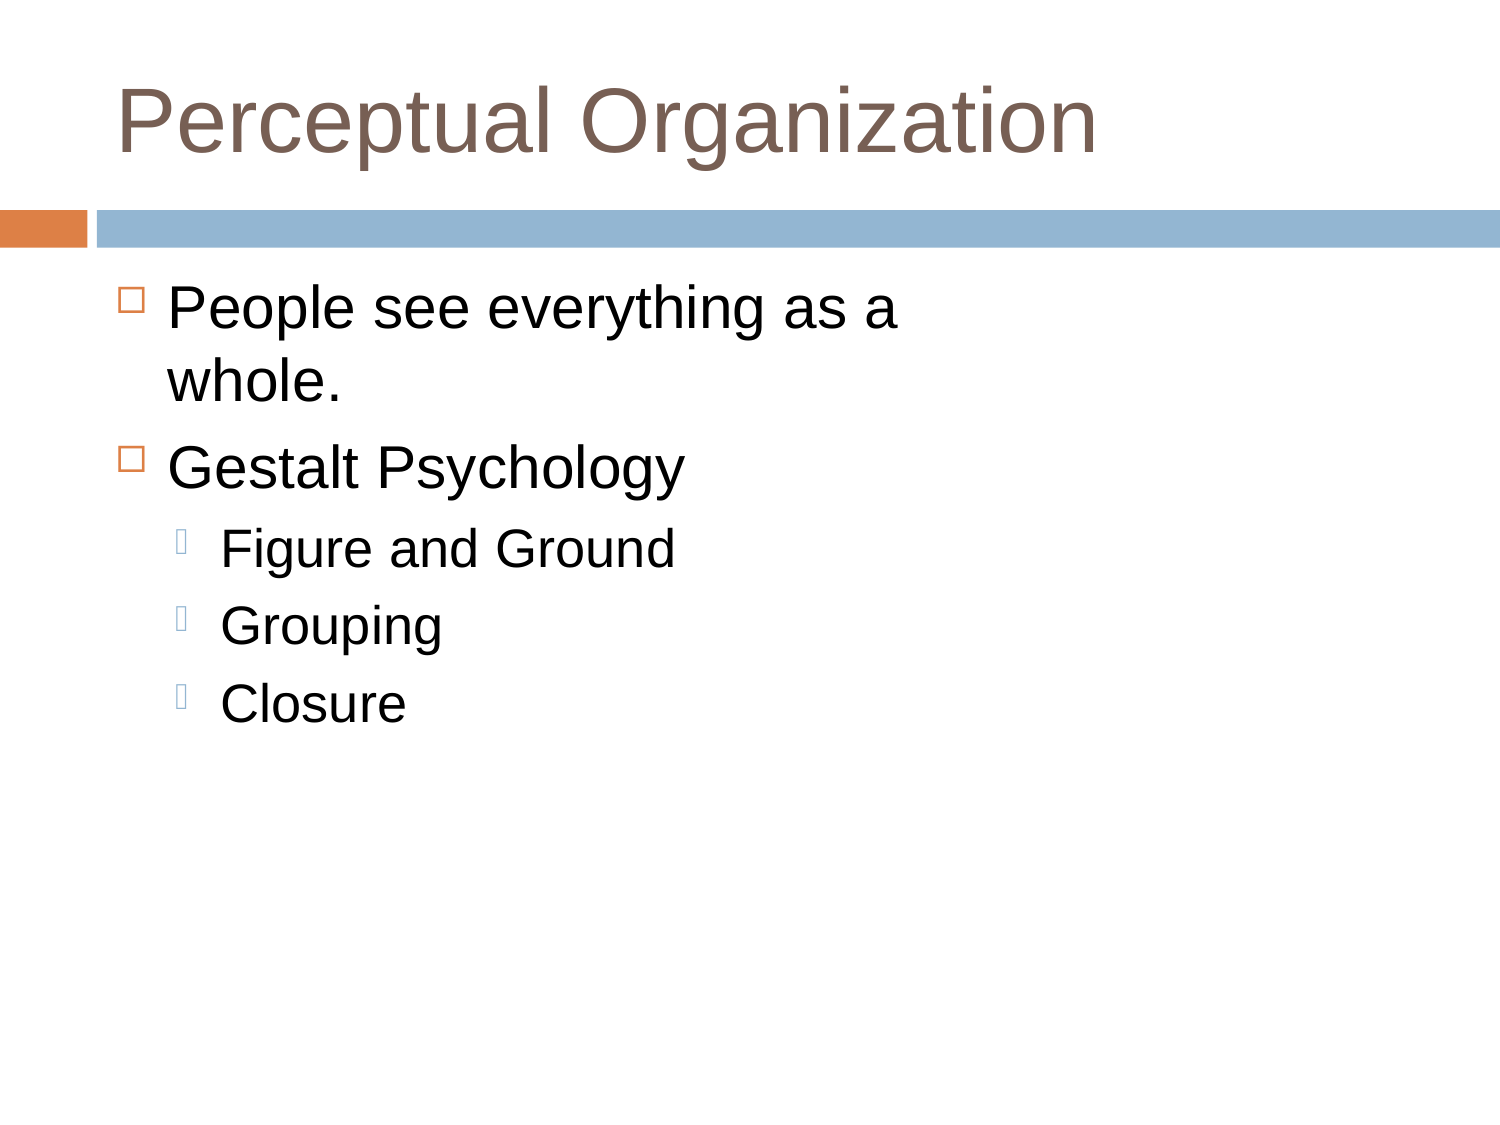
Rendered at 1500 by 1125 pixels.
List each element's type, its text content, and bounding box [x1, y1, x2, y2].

text_box People see everything as a whole. Gestalt Psychology Figure and Ground Grouping Closure [113, 251, 1090, 733]
title Perceptual Organization [113, 59, 1102, 250]
